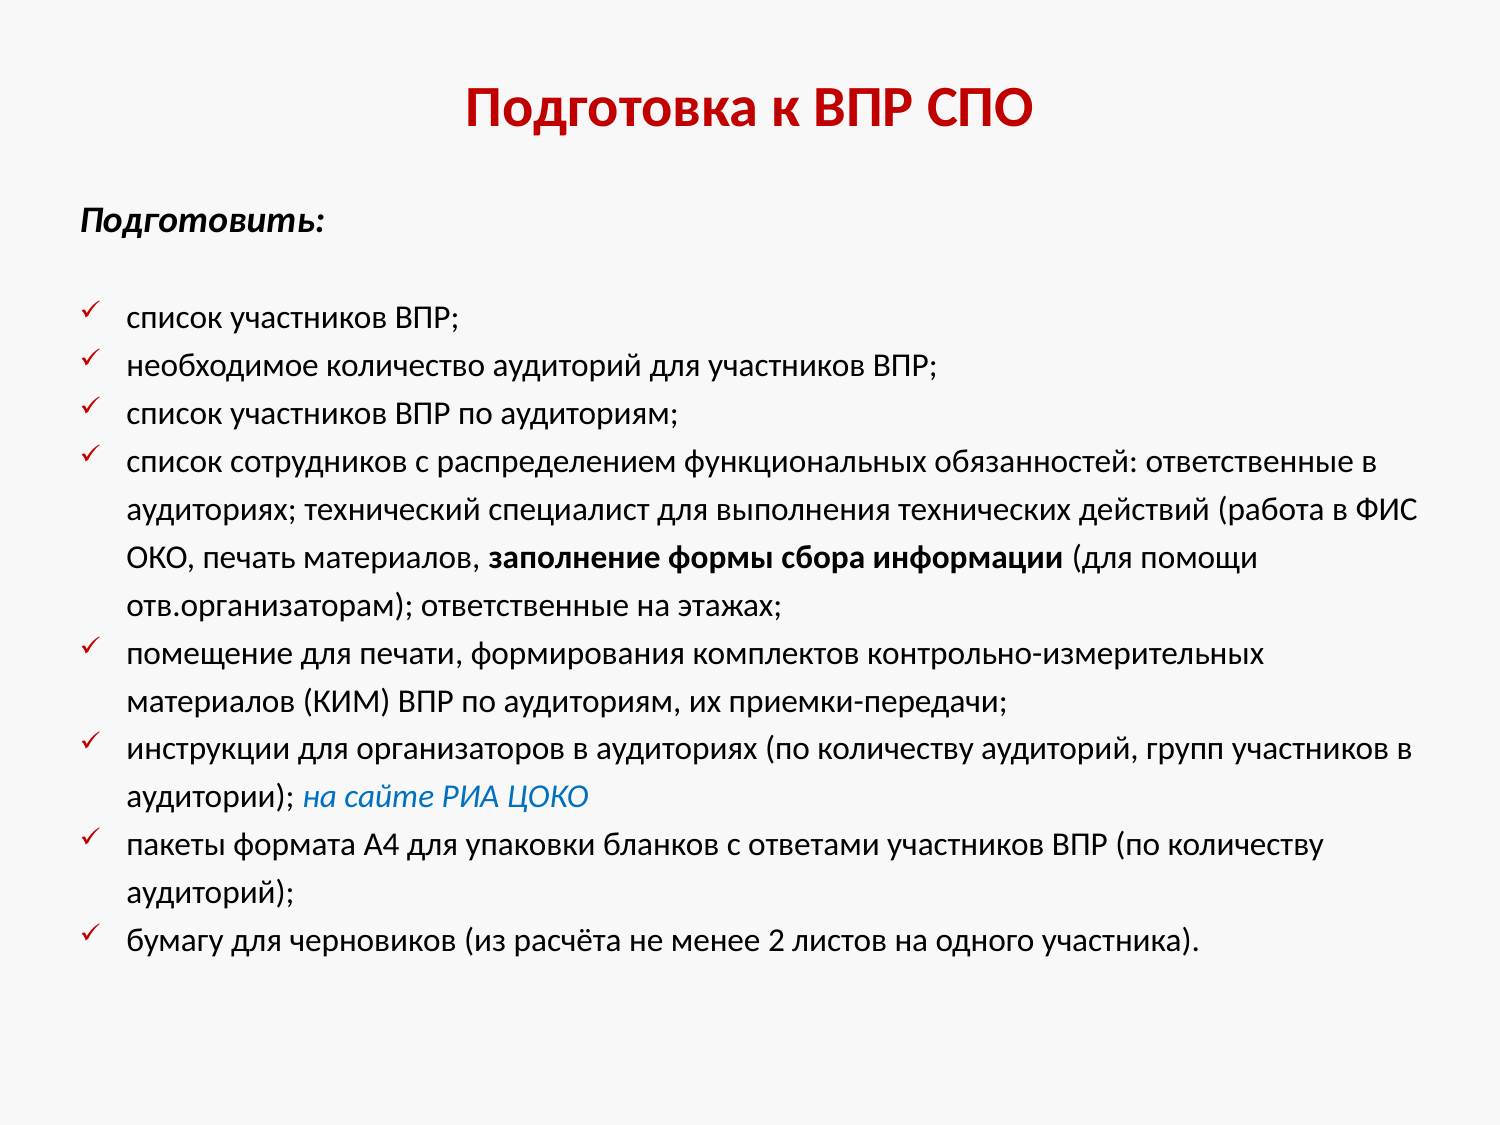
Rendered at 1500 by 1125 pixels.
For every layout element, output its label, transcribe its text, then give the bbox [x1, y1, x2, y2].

title Подготовка к ВПР СПО [75, 45, 1425, 161]
text_box Подготовить: список участников ВПР; необходимое количество аудиторий для участников ВПР; список участников ВПР по аудиториям; список сотрудников с распределением функциональных обязанностей: ответственные в аудиториях; технический специалист для выполнения технических действий (работа в ФИС ОКО, печать материалов, заполнение формы сбора информации (для помощи отв.организаторам); ответственные на этажах; помещение для печати, формирования комплектов контрольно-измерительных материалов (КИМ) ВПР по аудиториям, их приемки-передачи; инструкции для организаторов в аудиториях (по количеству аудиторий, групп участников в аудитории); на сайте РИА ЦОКО пакеты формата А4 для упаковки бланков с ответами участников ВПР (по количеству аудиторий); бумагу для черновиков (из расчёта не менее 2 листов на одного участника). [64, 184, 1436, 966]
